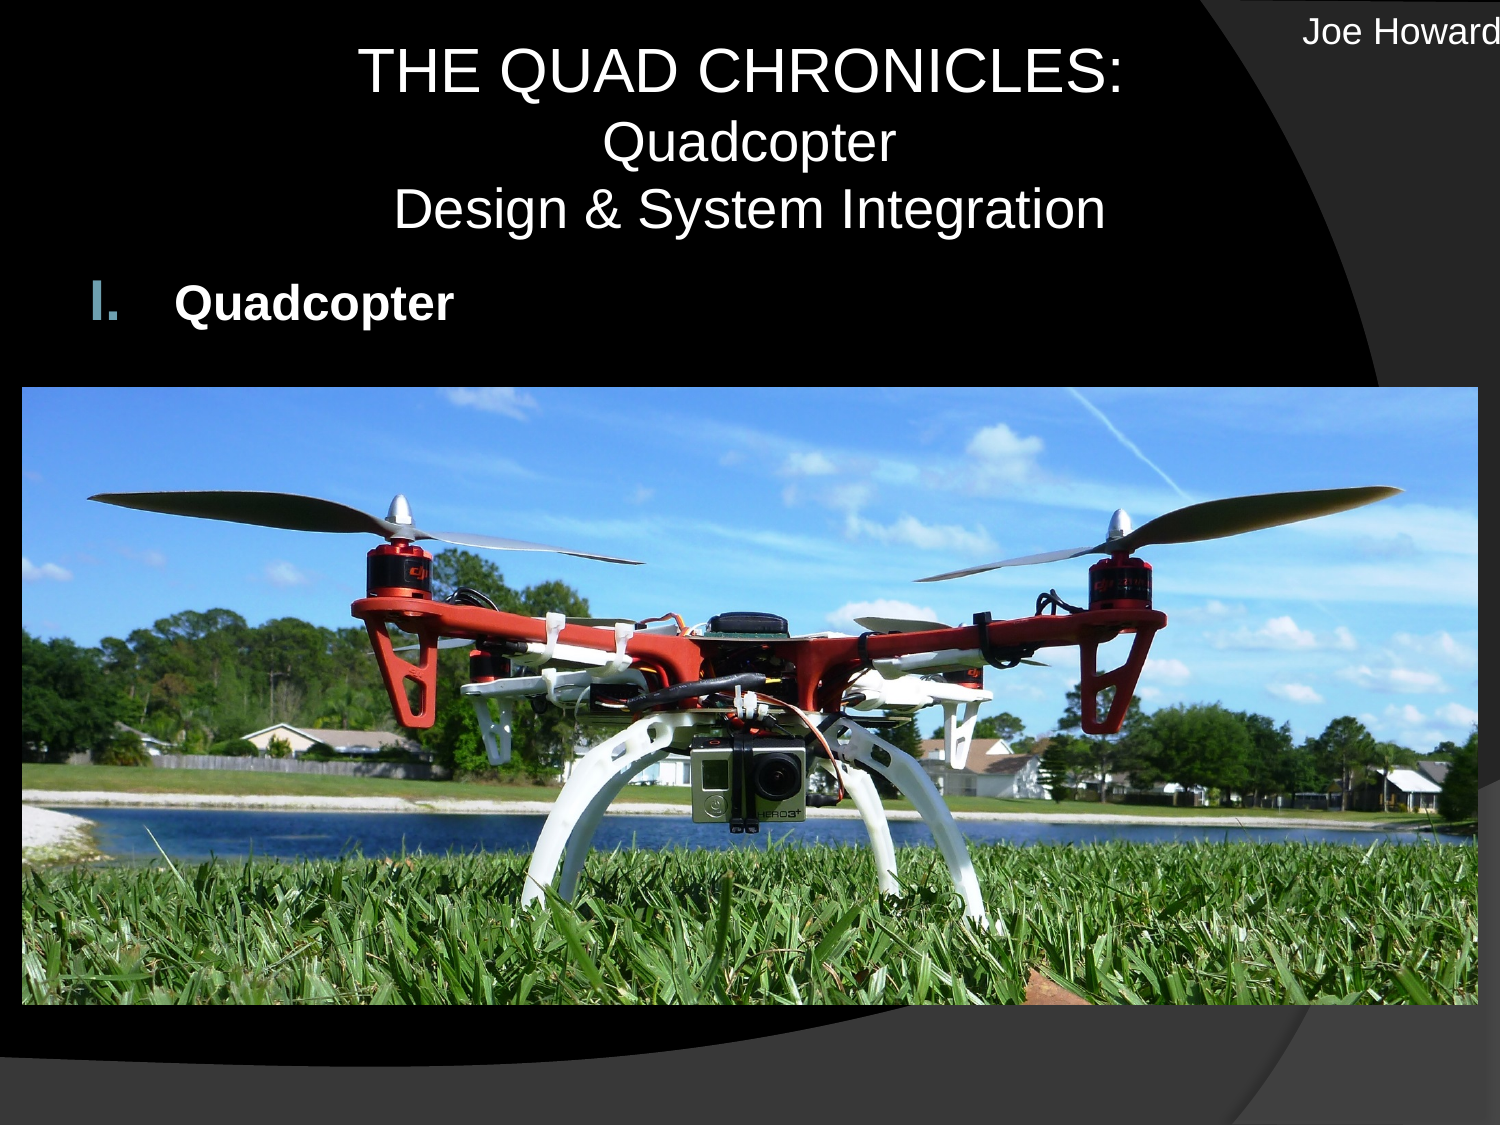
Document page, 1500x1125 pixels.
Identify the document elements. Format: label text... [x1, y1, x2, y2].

text_box Joe Howard [1287, 0, 1500, 60]
picture [21, 386, 1478, 1005]
list Quadcopter [75, 262, 1300, 376]
title THE QUAD CHRONICLES: Quadcopter Design & System Integration [0, 37, 1500, 233]
